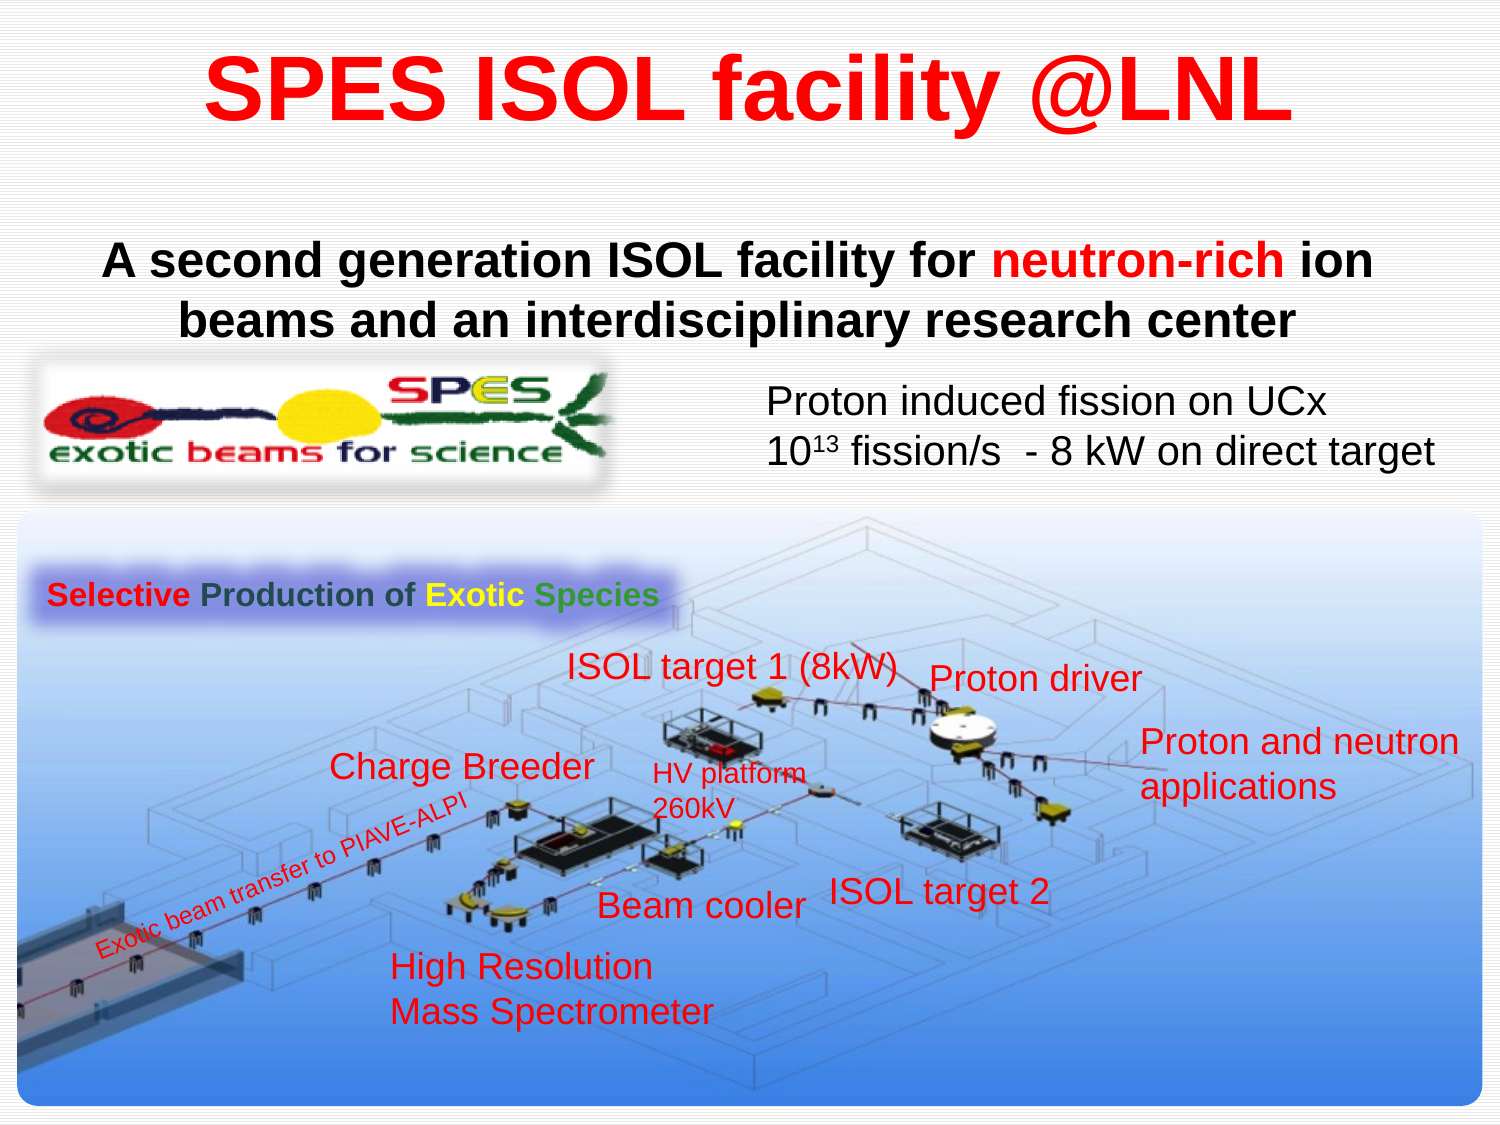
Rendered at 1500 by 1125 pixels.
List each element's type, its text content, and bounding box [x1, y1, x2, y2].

picture [16, 337, 620, 504]
title SPES ISOL facility @LNL [75, 45, 1425, 233]
text_box Proton induced fission on UCx 1013 fission/s - 8 kW on direct target [762, 371, 1500, 476]
picture [16, 508, 1483, 1107]
text_box A second generation ISOL facility for neutron-rich ion beams and an interdisciplinary research center [75, 233, 1400, 350]
